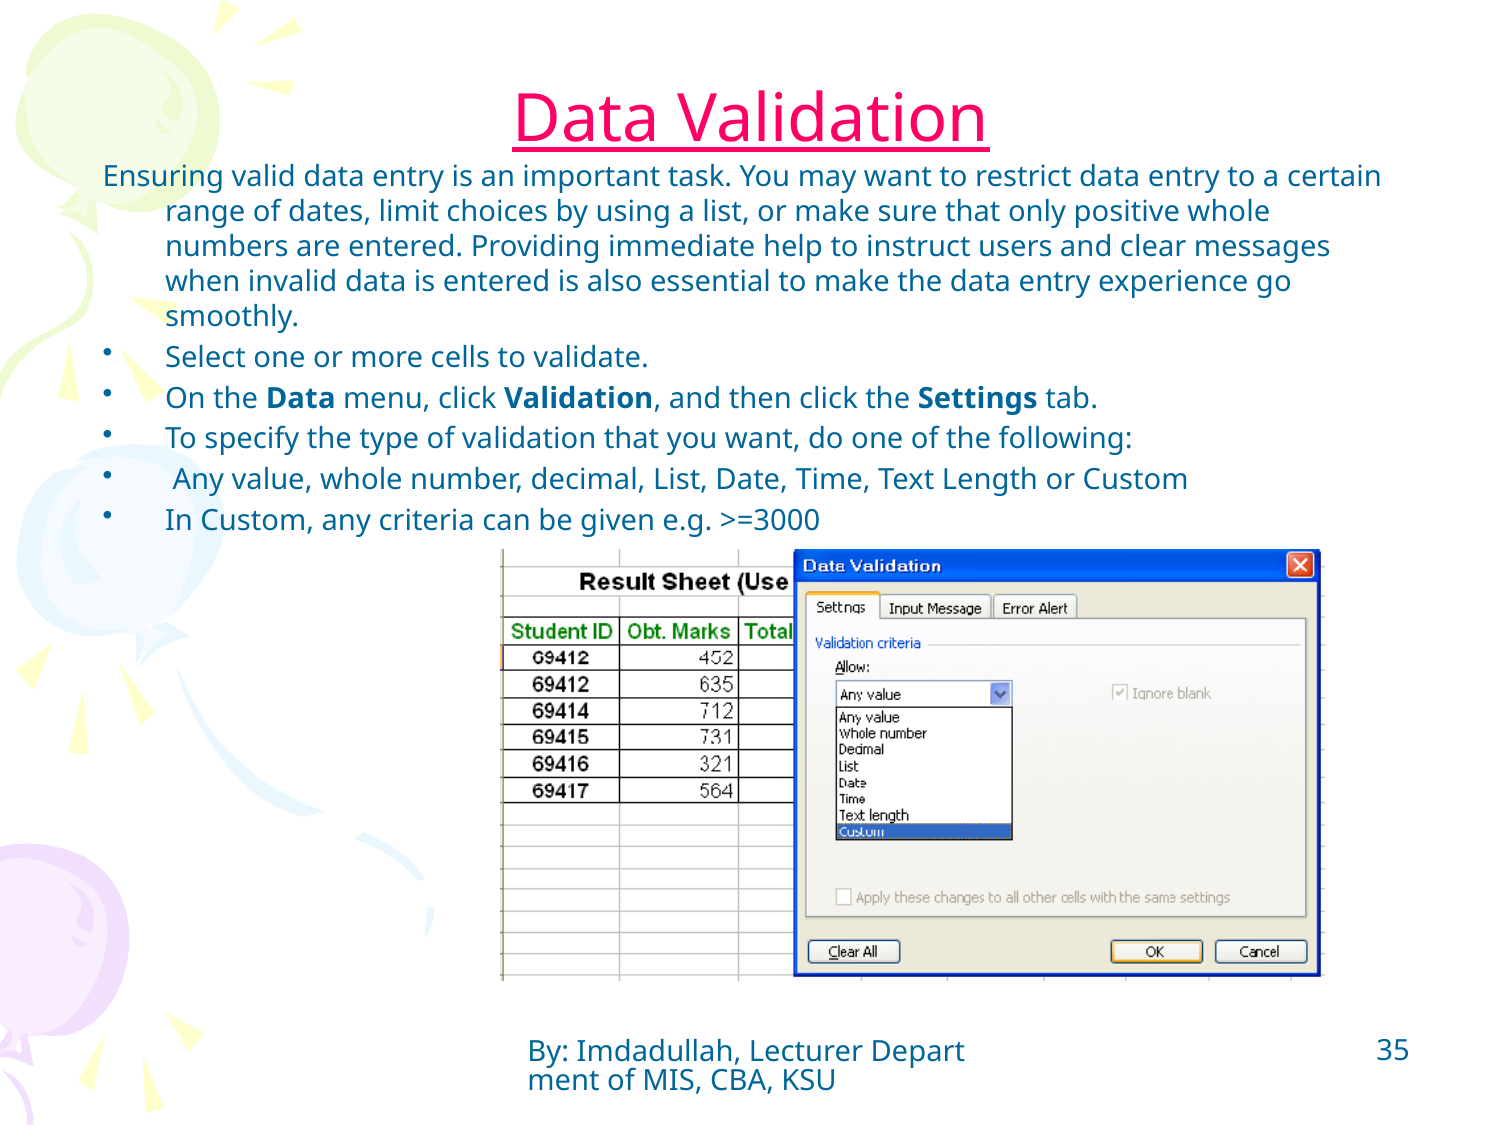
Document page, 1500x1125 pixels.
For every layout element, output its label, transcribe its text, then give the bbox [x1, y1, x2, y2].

footer By: Imdadullah, Lecturer Department of MIS, CBA, KSU [512, 1024, 988, 1101]
title Data Validation [74, 37, 1428, 163]
slide_number 35 [1074, 1023, 1426, 1100]
picture [499, 549, 1326, 982]
list Ensuring valid data entry is an important task. You may want to restrict data entry to a certain range of dates, limit choices by using a list, or make sure that only positive whole numbers are entered. Providing immediate help to instruct users and clear messages when invalid data is entered is also essential to make the data entry experience go smoothly. Select one or more cells to validate. On the Data menu, click Validation, and then click the Settings tab. To specify the type of validation that you want, do one of the following: Any value, whole number, decimal, List, Date, Time, Text Length or Custom In Custom, any criteria can be given e.g. >=3000 [87, 163, 1401, 951]
